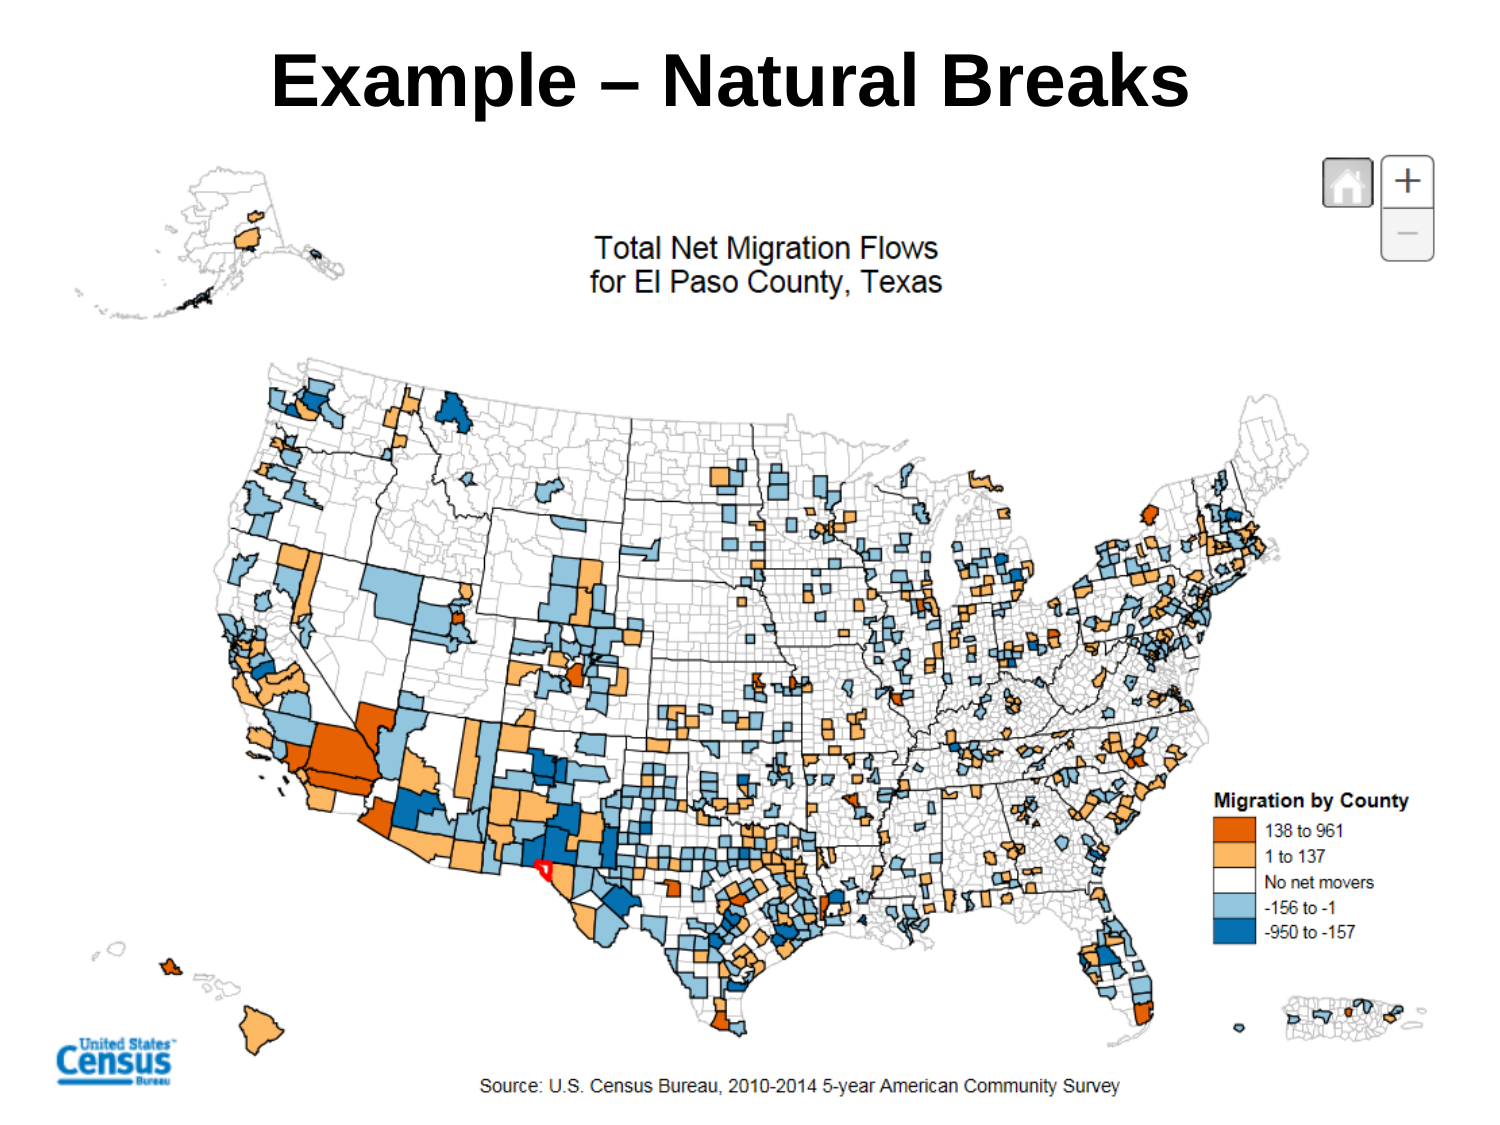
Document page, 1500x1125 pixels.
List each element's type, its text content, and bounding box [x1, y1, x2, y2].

picture [37, 124, 1463, 1099]
title Example – Natural Breaks [225, 1, 1238, 123]
